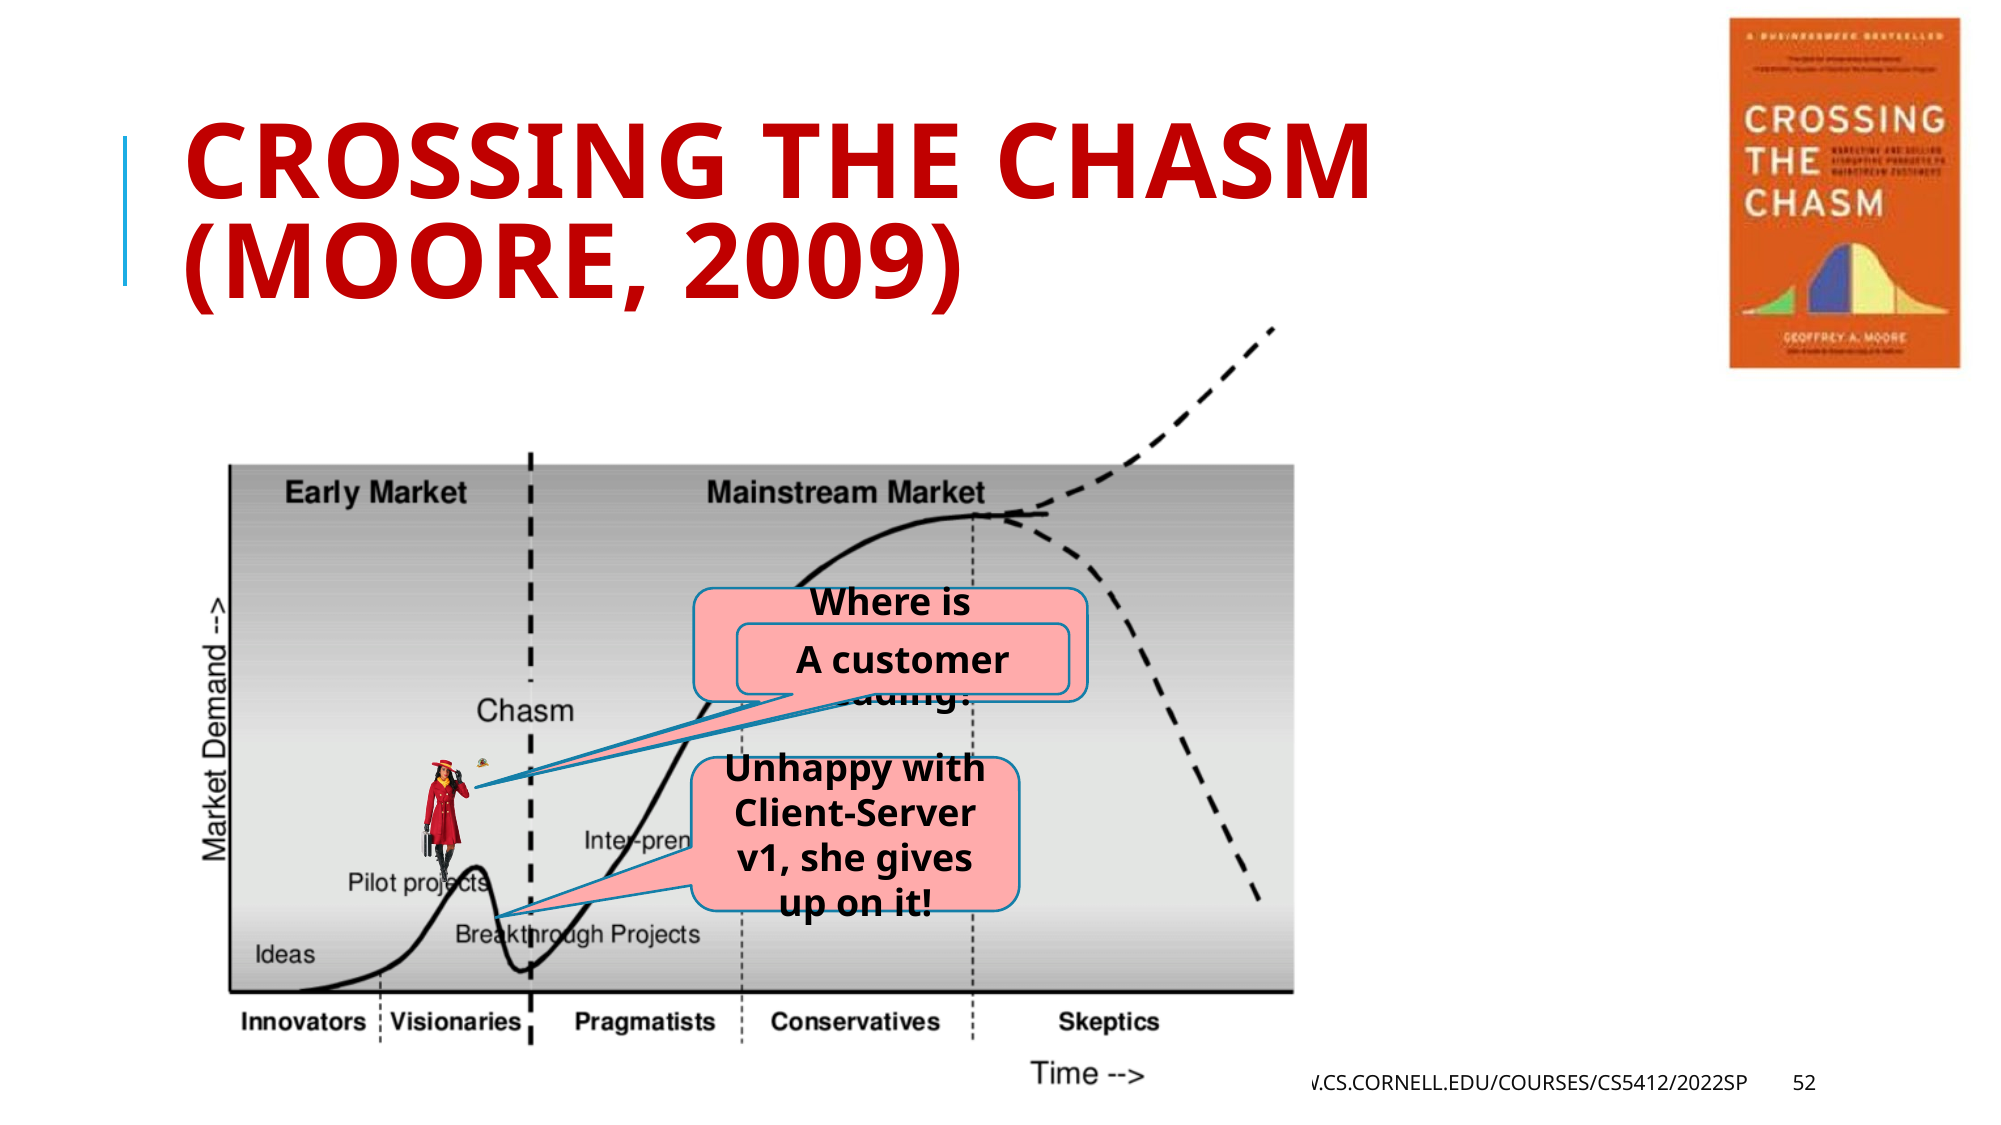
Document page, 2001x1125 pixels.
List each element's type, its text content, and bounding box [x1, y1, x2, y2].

title Crossing the Chasm (Moore, 2009) [168, 96, 1647, 342]
picture [200, 290, 1312, 1125]
footer http://www.cs.cornell.edu/courses/cs5412/2022sp [1319, 1061, 1763, 1107]
slide_number 52 [1777, 1061, 1938, 1107]
picture [1654, 0, 1989, 427]
